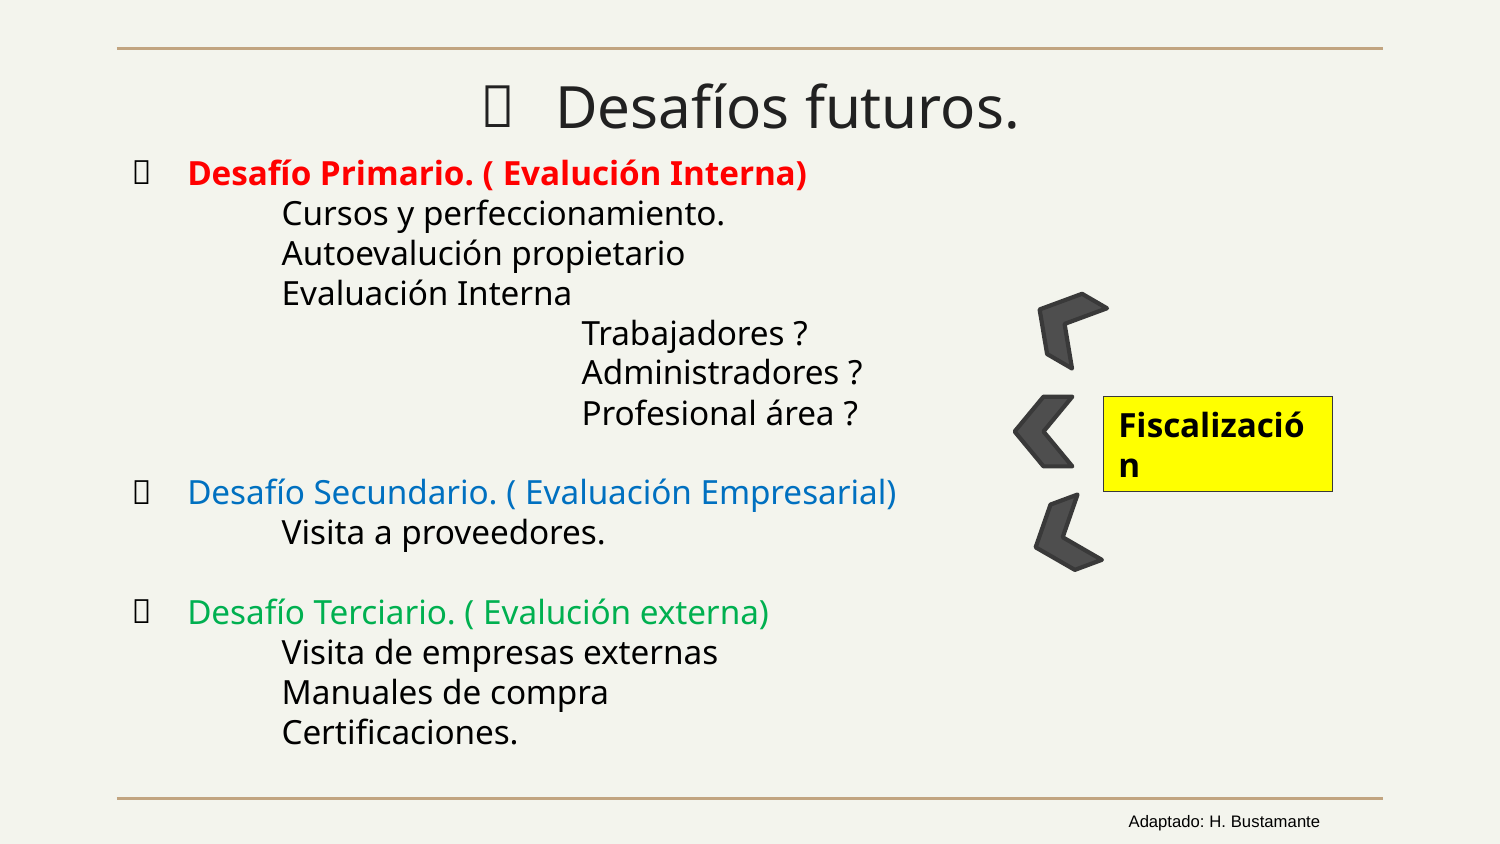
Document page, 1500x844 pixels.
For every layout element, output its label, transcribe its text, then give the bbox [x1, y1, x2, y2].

text_box [1037, 291, 1110, 371]
text_box Adaptado: H. Bustamante [1113, 803, 1397, 838]
text_box [1033, 492, 1104, 572]
text_box Fiscalización [1103, 396, 1333, 492]
title Desafíos futuros. [116, 66, 1383, 144]
text_box Desafío Primario. ( Evalución Interna) Cursos y perfeccionamiento. Autoevalución propietario Evaluación Interna Trabajadores ? Administradores ? Profesional área ? Desafío Secundario. ( Evaluación Empresarial) Visita a proveedores. Desafío Terciario. ( Evalución externa) Visita de empresas externas Manuales de compra Certificaciones. [116, 144, 1397, 844]
text_box [1013, 394, 1075, 469]
